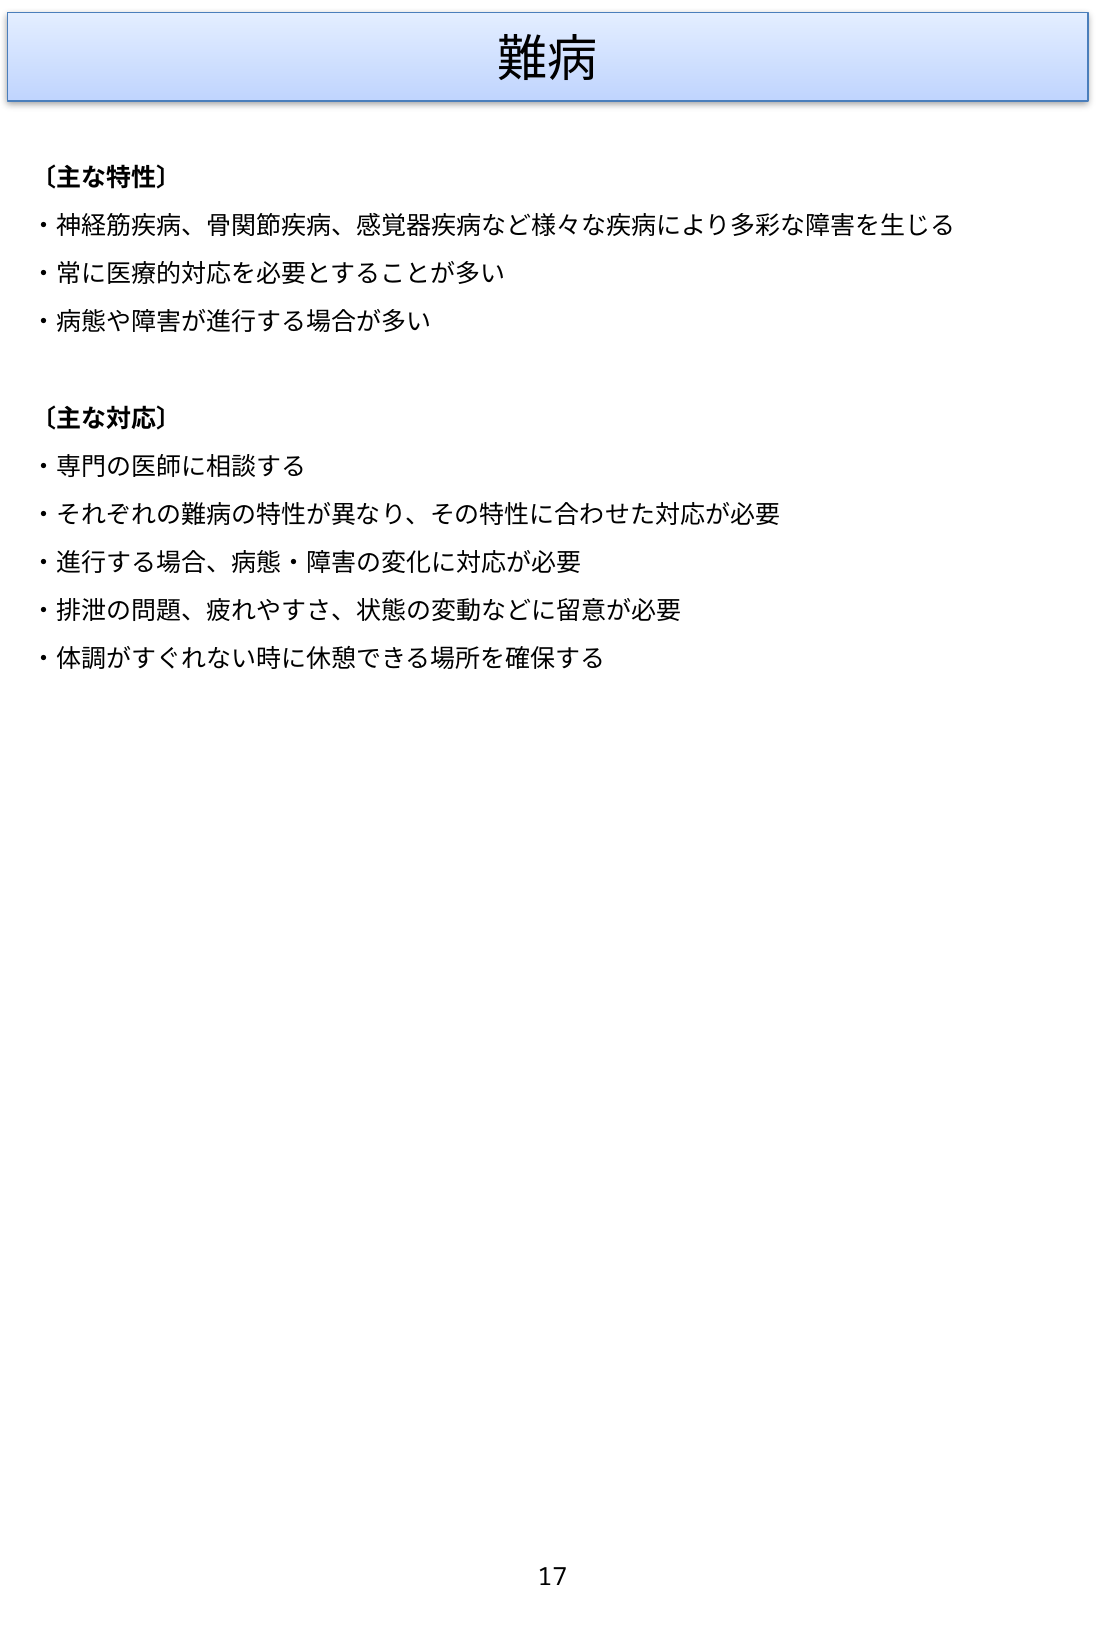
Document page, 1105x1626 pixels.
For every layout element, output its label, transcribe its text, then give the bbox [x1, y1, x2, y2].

text_box 難病 [7, 12, 1089, 102]
text_box 〔主な特性〕 ・神経筋疾病、骨関節疾病、感覚器疾病など様々な疾病により多彩な障害を生じる ・常に医療的対応を必要とすることが多い ・病態や障害が進行する場合が多い 〔主な対応〕 ・専門の医師に相談する ・それぞれの難病の特性が異なり、その特性に合わせた対応が必要 ・進行する場合、病態・障害の変化に対応が必要 ・排泄の問題、疲れやすさ、状態の変動などに留意が必要 ・体調がすぐれない時に休憩できる場所を確保する [5, 125, 1103, 721]
slide_number 17 [0, 1548, 1105, 1608]
